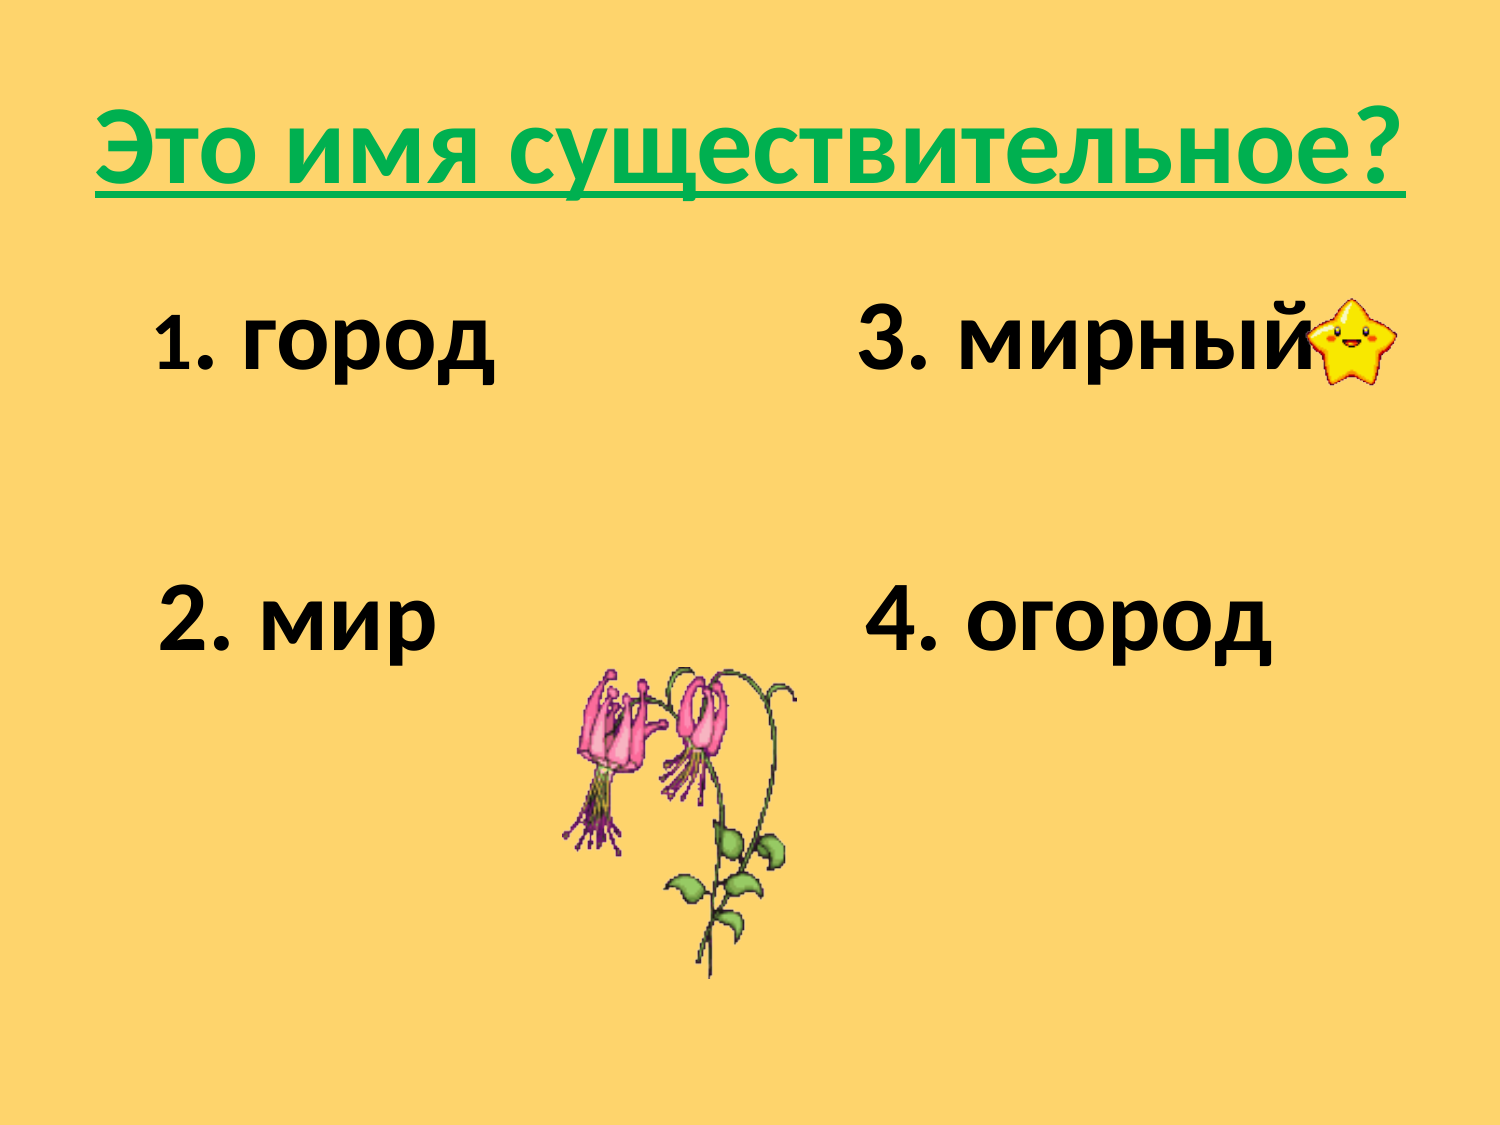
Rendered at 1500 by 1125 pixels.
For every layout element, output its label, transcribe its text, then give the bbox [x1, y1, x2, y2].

list 1. город 3. мирный 2. мир 4. огород [75, 262, 1425, 1005]
title Это имя существительное? [75, 45, 1425, 233]
picture [562, 667, 798, 979]
picture [1300, 292, 1405, 389]
